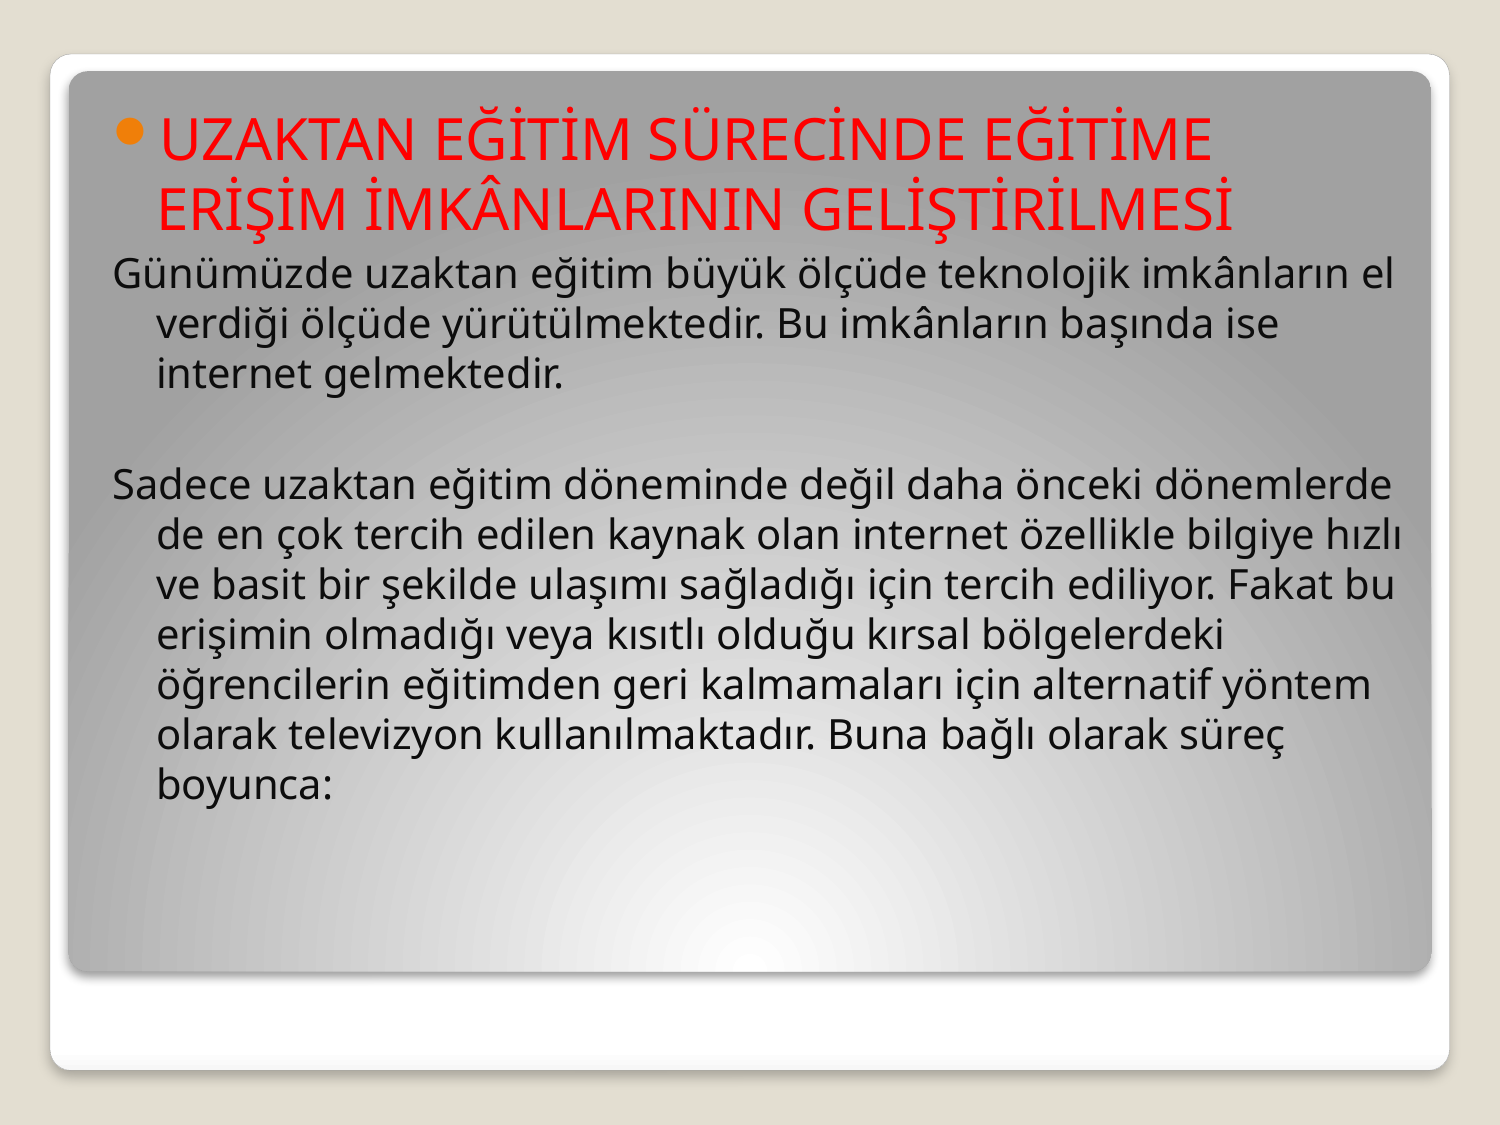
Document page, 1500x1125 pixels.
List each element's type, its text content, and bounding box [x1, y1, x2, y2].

list UZAKTAN EĞİTİM SÜRECİNDE EĞİTİME ERİŞİM İMKÂNLARININ GELİŞTİRİLMESİ Günümüzde uzaktan eğitim büyük ölçüde teknolojik imkânların el verdiği ölçüde yürütülmektedir. Bu imkânların başında ise internet gelmektedir. Sadece uzaktan eğitim döneminde değil daha önceki dönemlerde de en çok tercih edilen kaynak olan internet özellikle bilgiye hızlı ve basit bir şekilde ulaşımı sağladığı için tercih ediliyor. Fakat bu erişimin olmadığı veya kısıtlı olduğu kırsal bölgelerdeki öğrencilerin eğitimden geri kalmamaları için alternatif yöntem olarak televizyon kullanılmaktadır. Buna bağlı olarak süreç boyunca: [82, 86, 1425, 1024]
